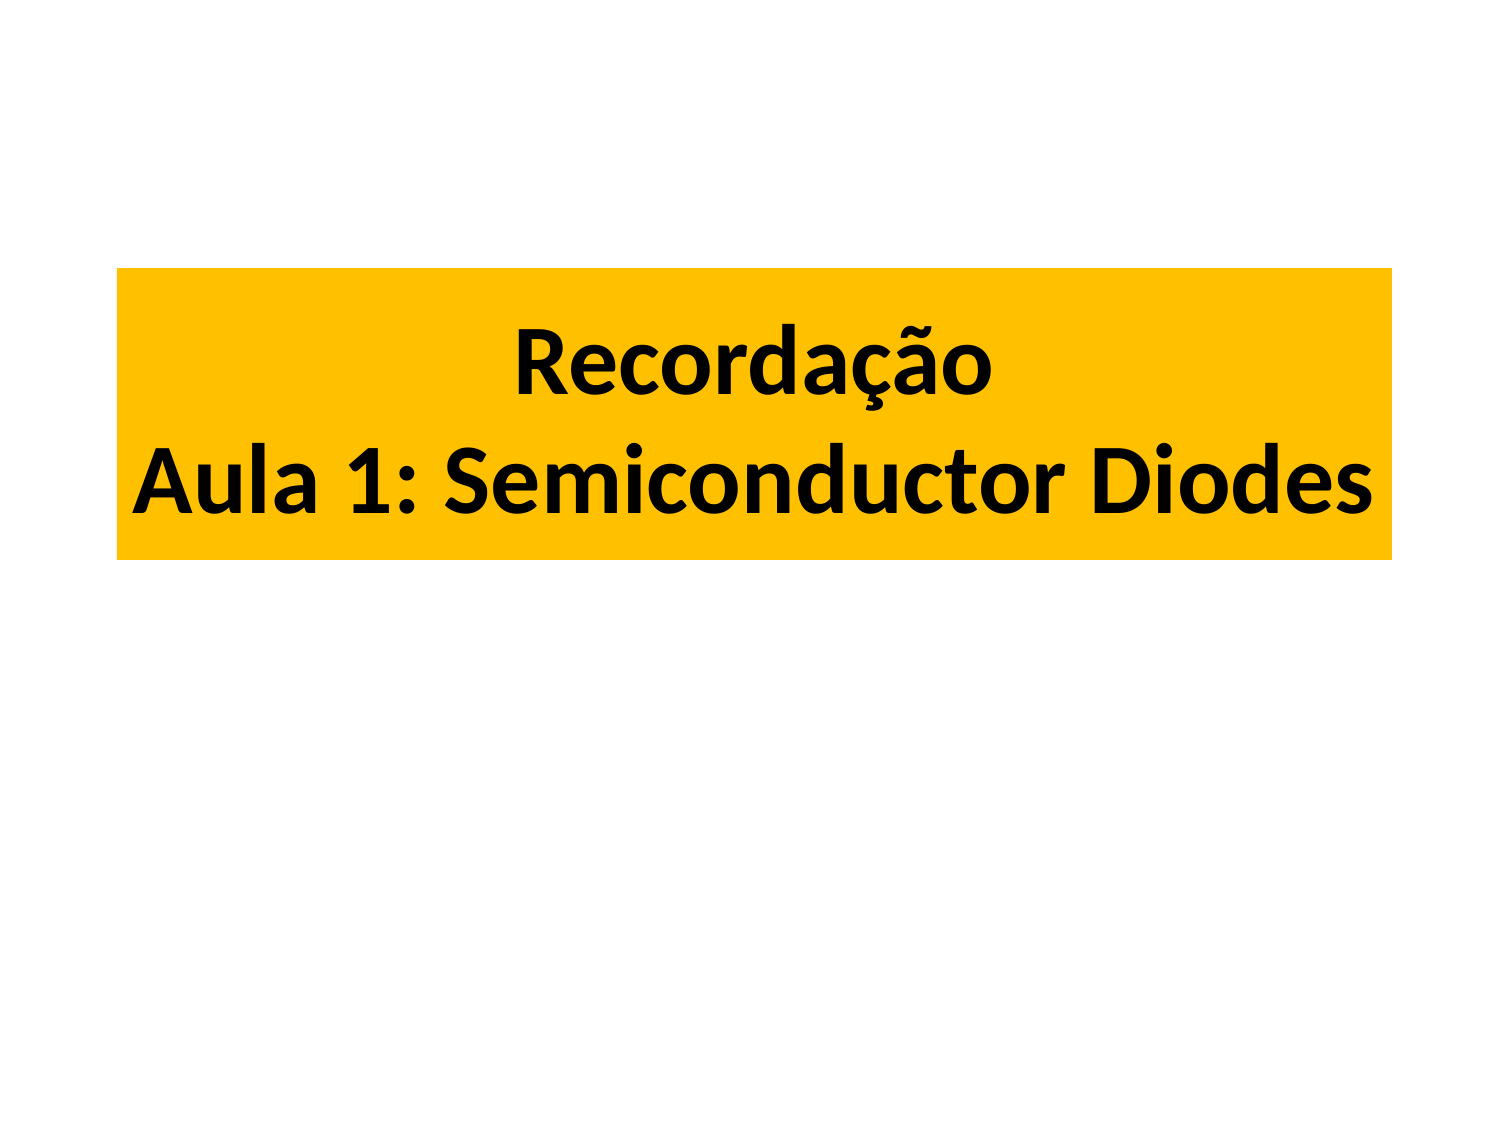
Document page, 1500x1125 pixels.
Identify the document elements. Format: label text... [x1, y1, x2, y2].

title Recordação Aula 1: Semiconductor Diodes [116, 268, 1392, 560]
